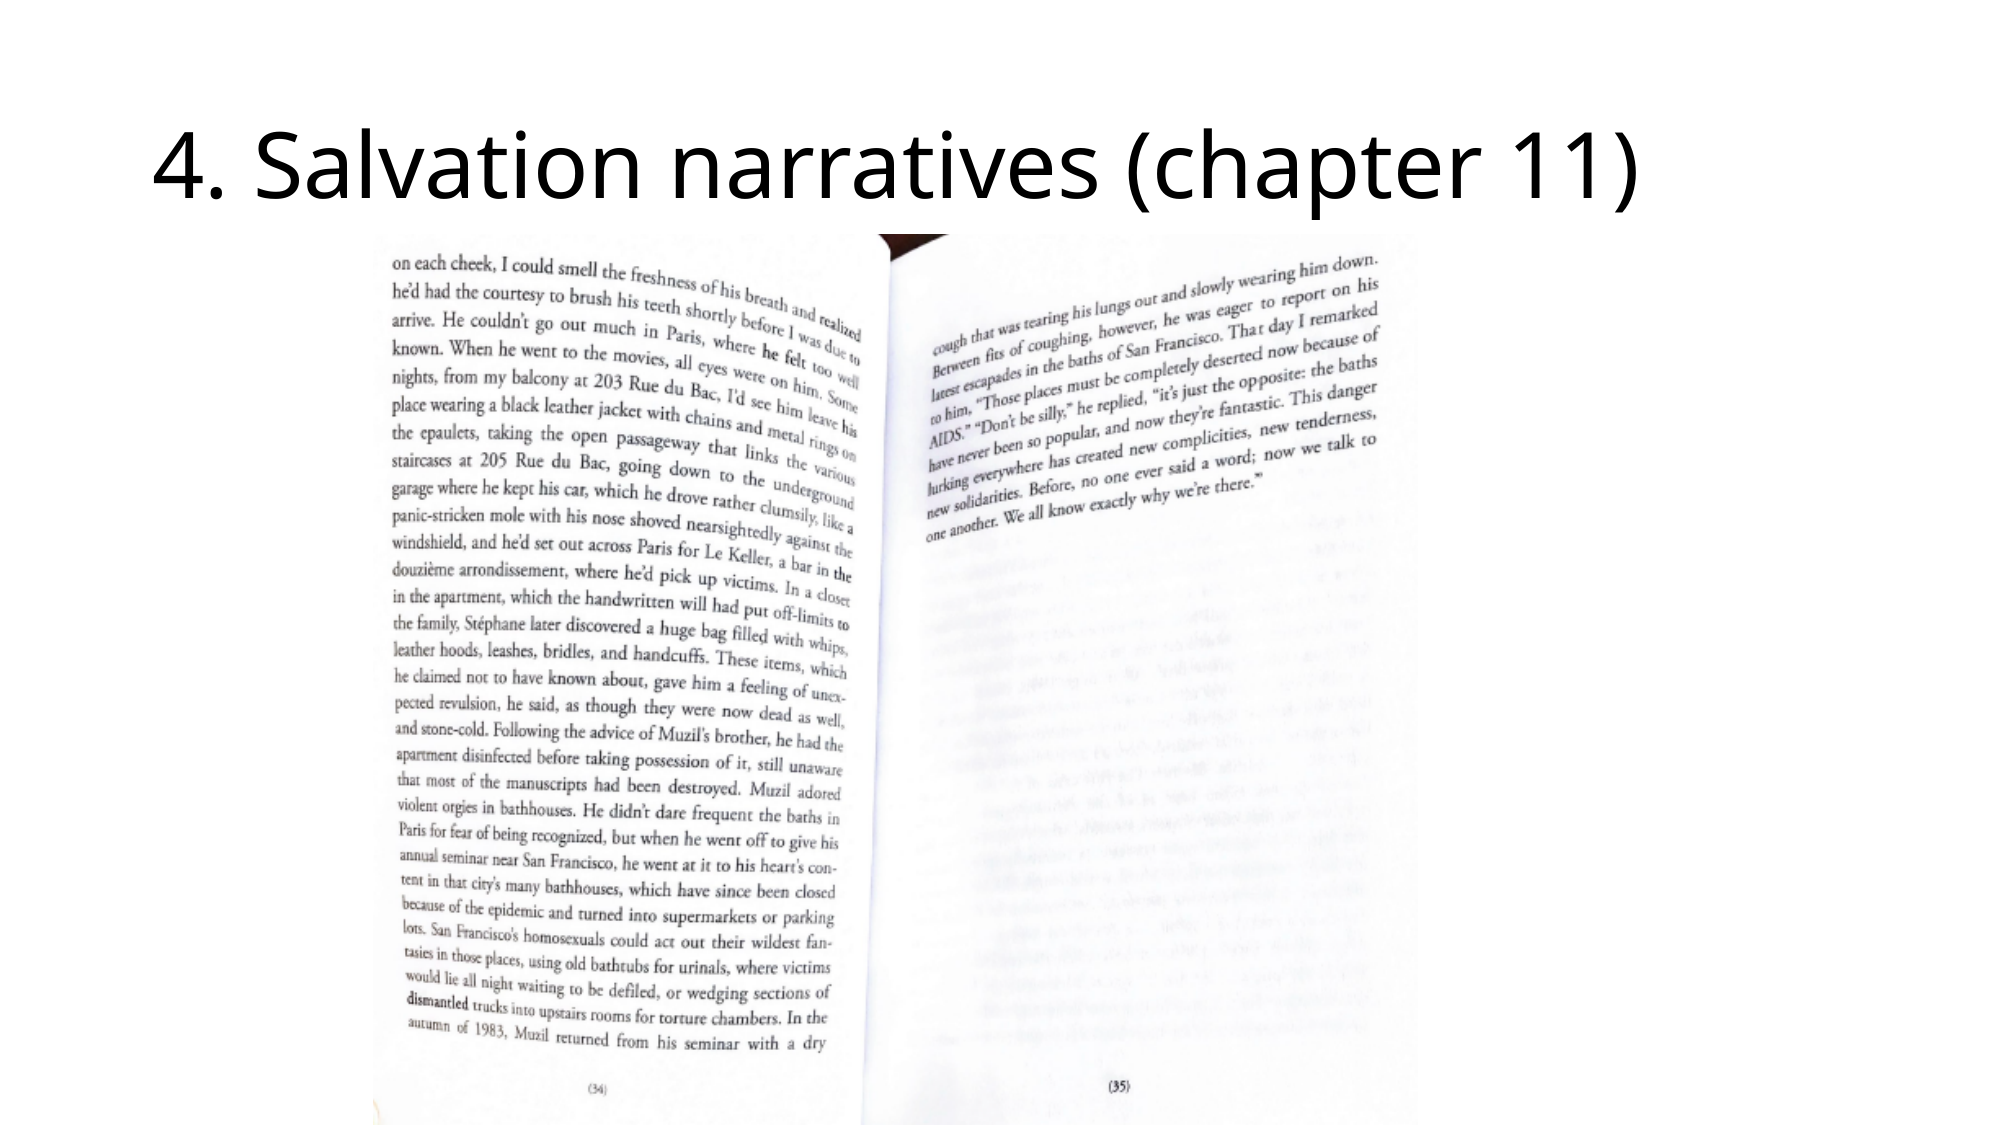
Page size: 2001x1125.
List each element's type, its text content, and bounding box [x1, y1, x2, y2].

title 4. Salvation narratives (chapter 11) [137, 59, 1863, 278]
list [373, 234, 1418, 1125]
